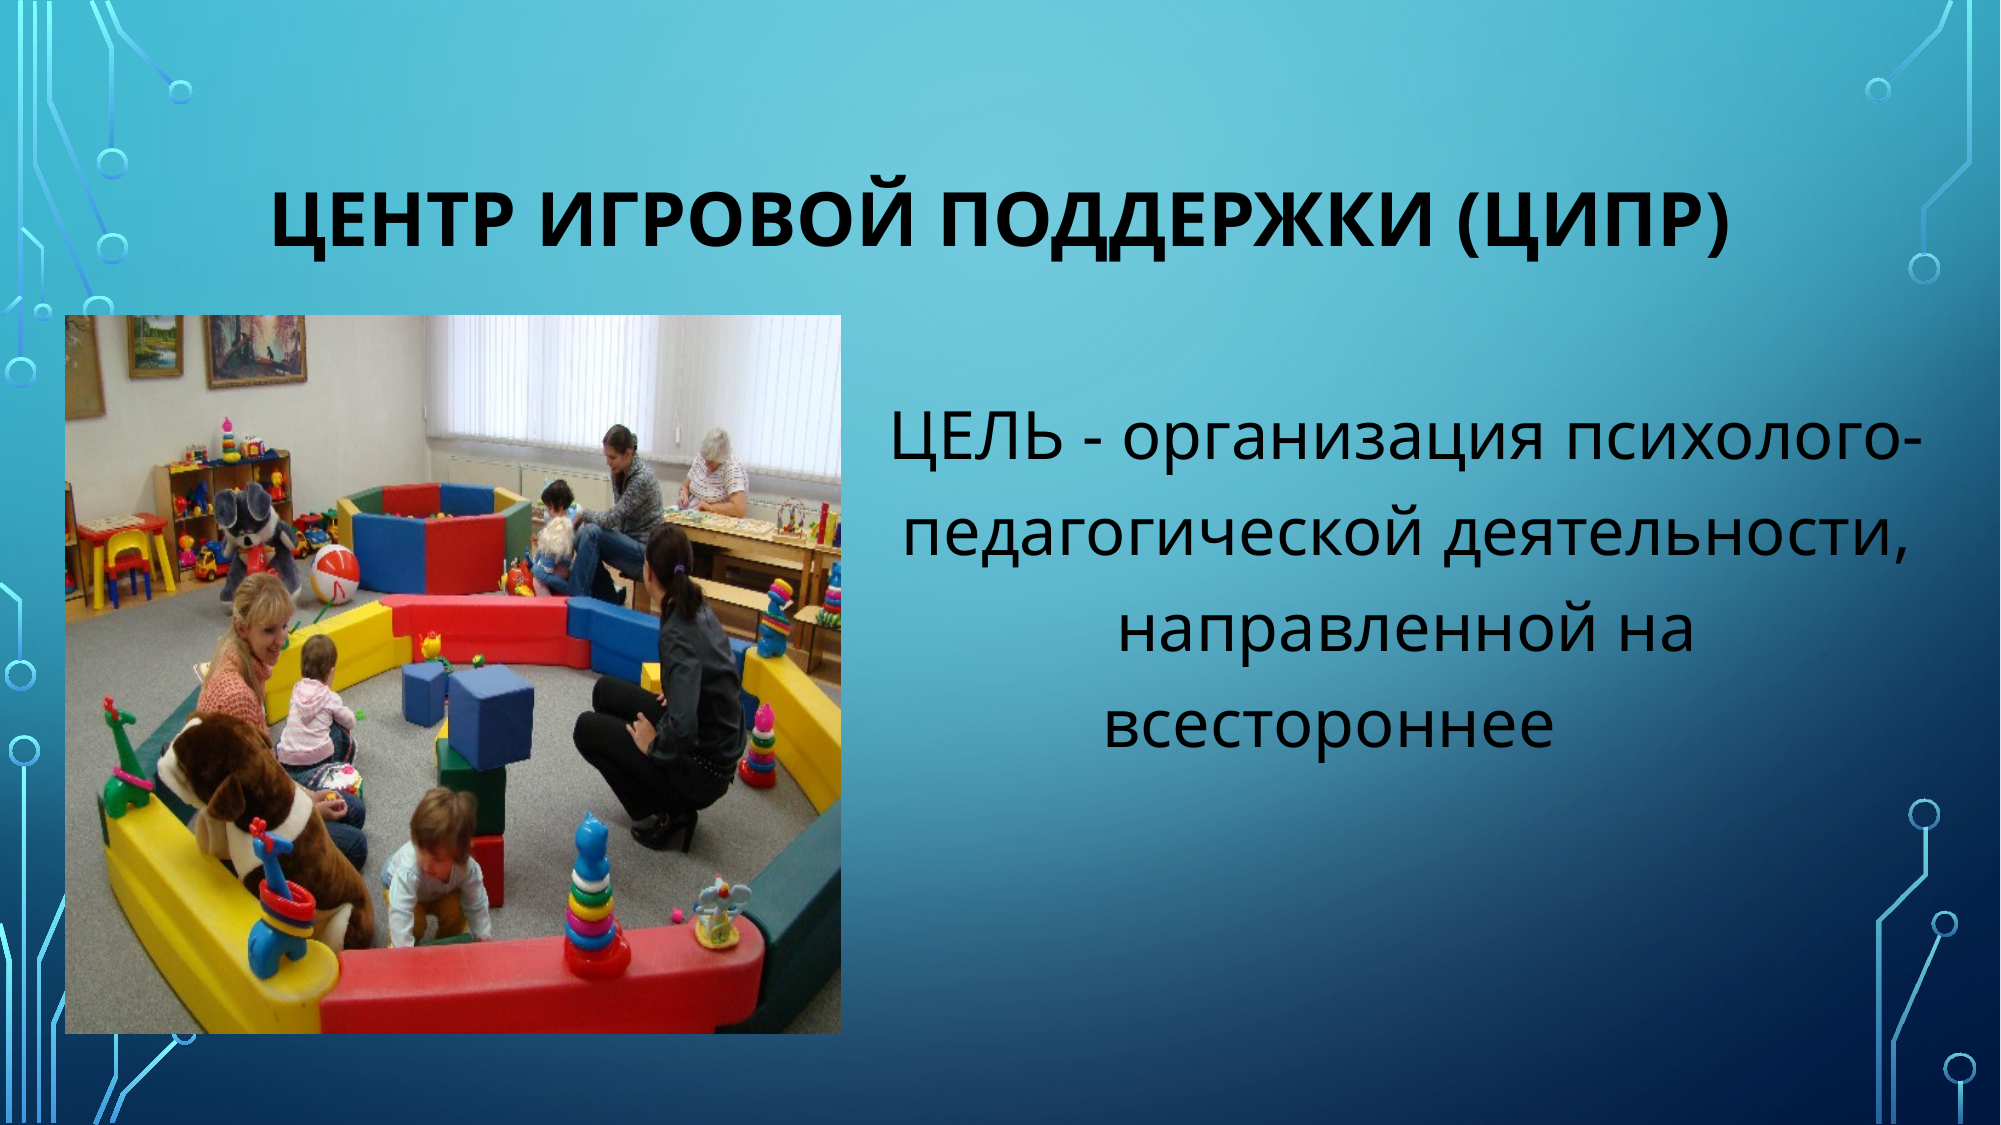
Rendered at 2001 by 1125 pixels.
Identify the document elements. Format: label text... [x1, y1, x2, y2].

title ЦЕНТР ИГРОВОЙ ПОДДЕРЖКИ (ЦИПР) [187, 101, 1813, 344]
list ЦЕЛЬ - организация психолого-педагогической деятельности, направленной на всестороннее [869, 369, 1945, 842]
picture [64, 315, 841, 1034]
